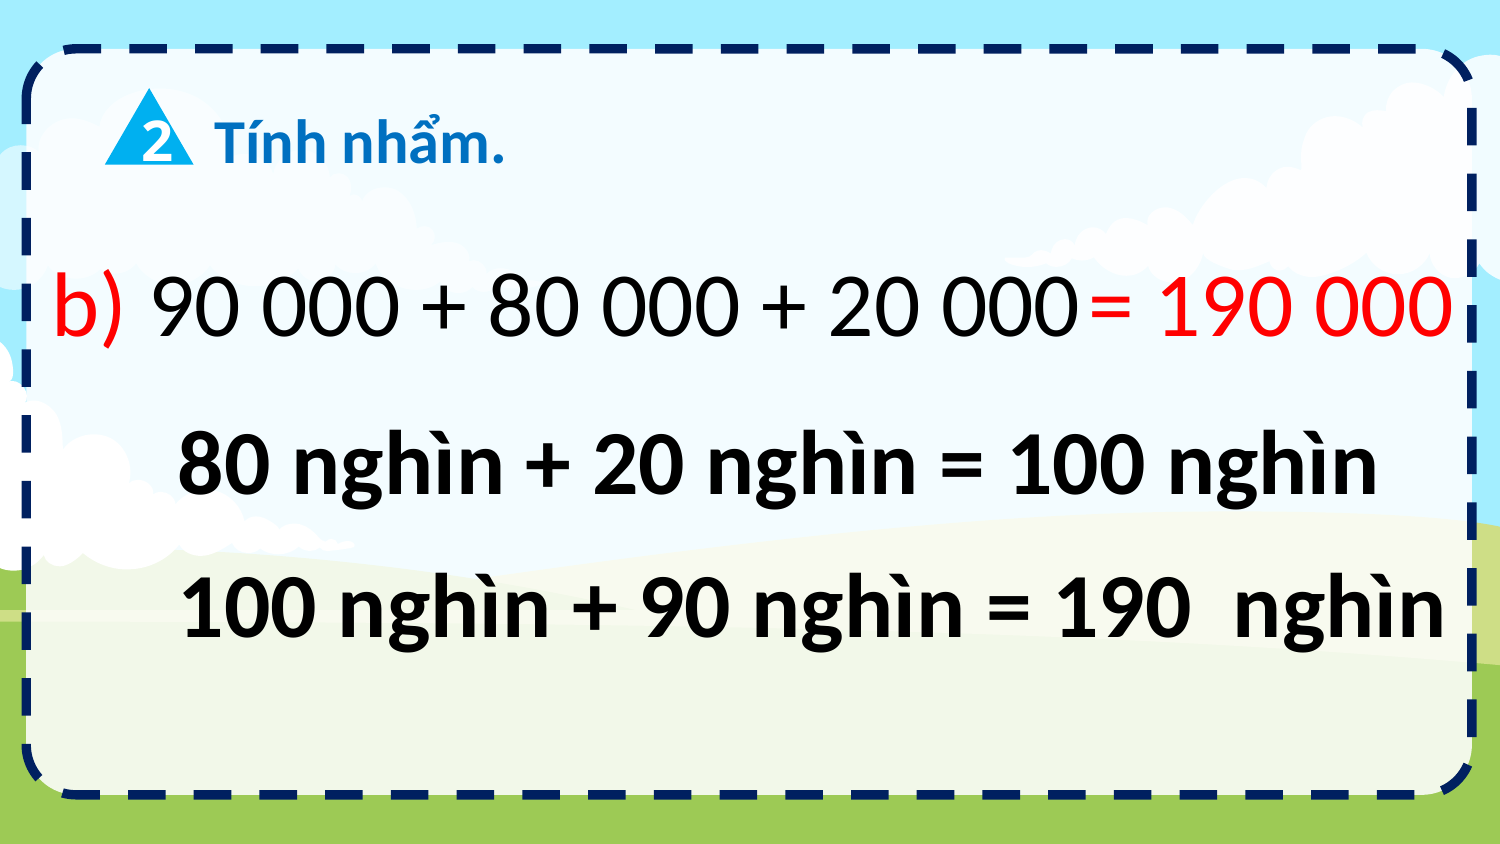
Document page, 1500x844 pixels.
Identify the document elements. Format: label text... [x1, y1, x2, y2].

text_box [104, 87, 194, 182]
text_box 100 nghìn + 90 nghìn = 190 nghìn [163, 538, 1500, 663]
text_box b) 90 000 + 80 000 + 20 000 [36, 236, 1073, 362]
text_box 80 nghìn + 20 nghìn = 100 nghìn [163, 395, 1500, 521]
text_box Tính nhẩm. [199, 93, 689, 184]
text_box = 190 000 [1073, 236, 1500, 362]
text_box [24, 46, 1474, 797]
